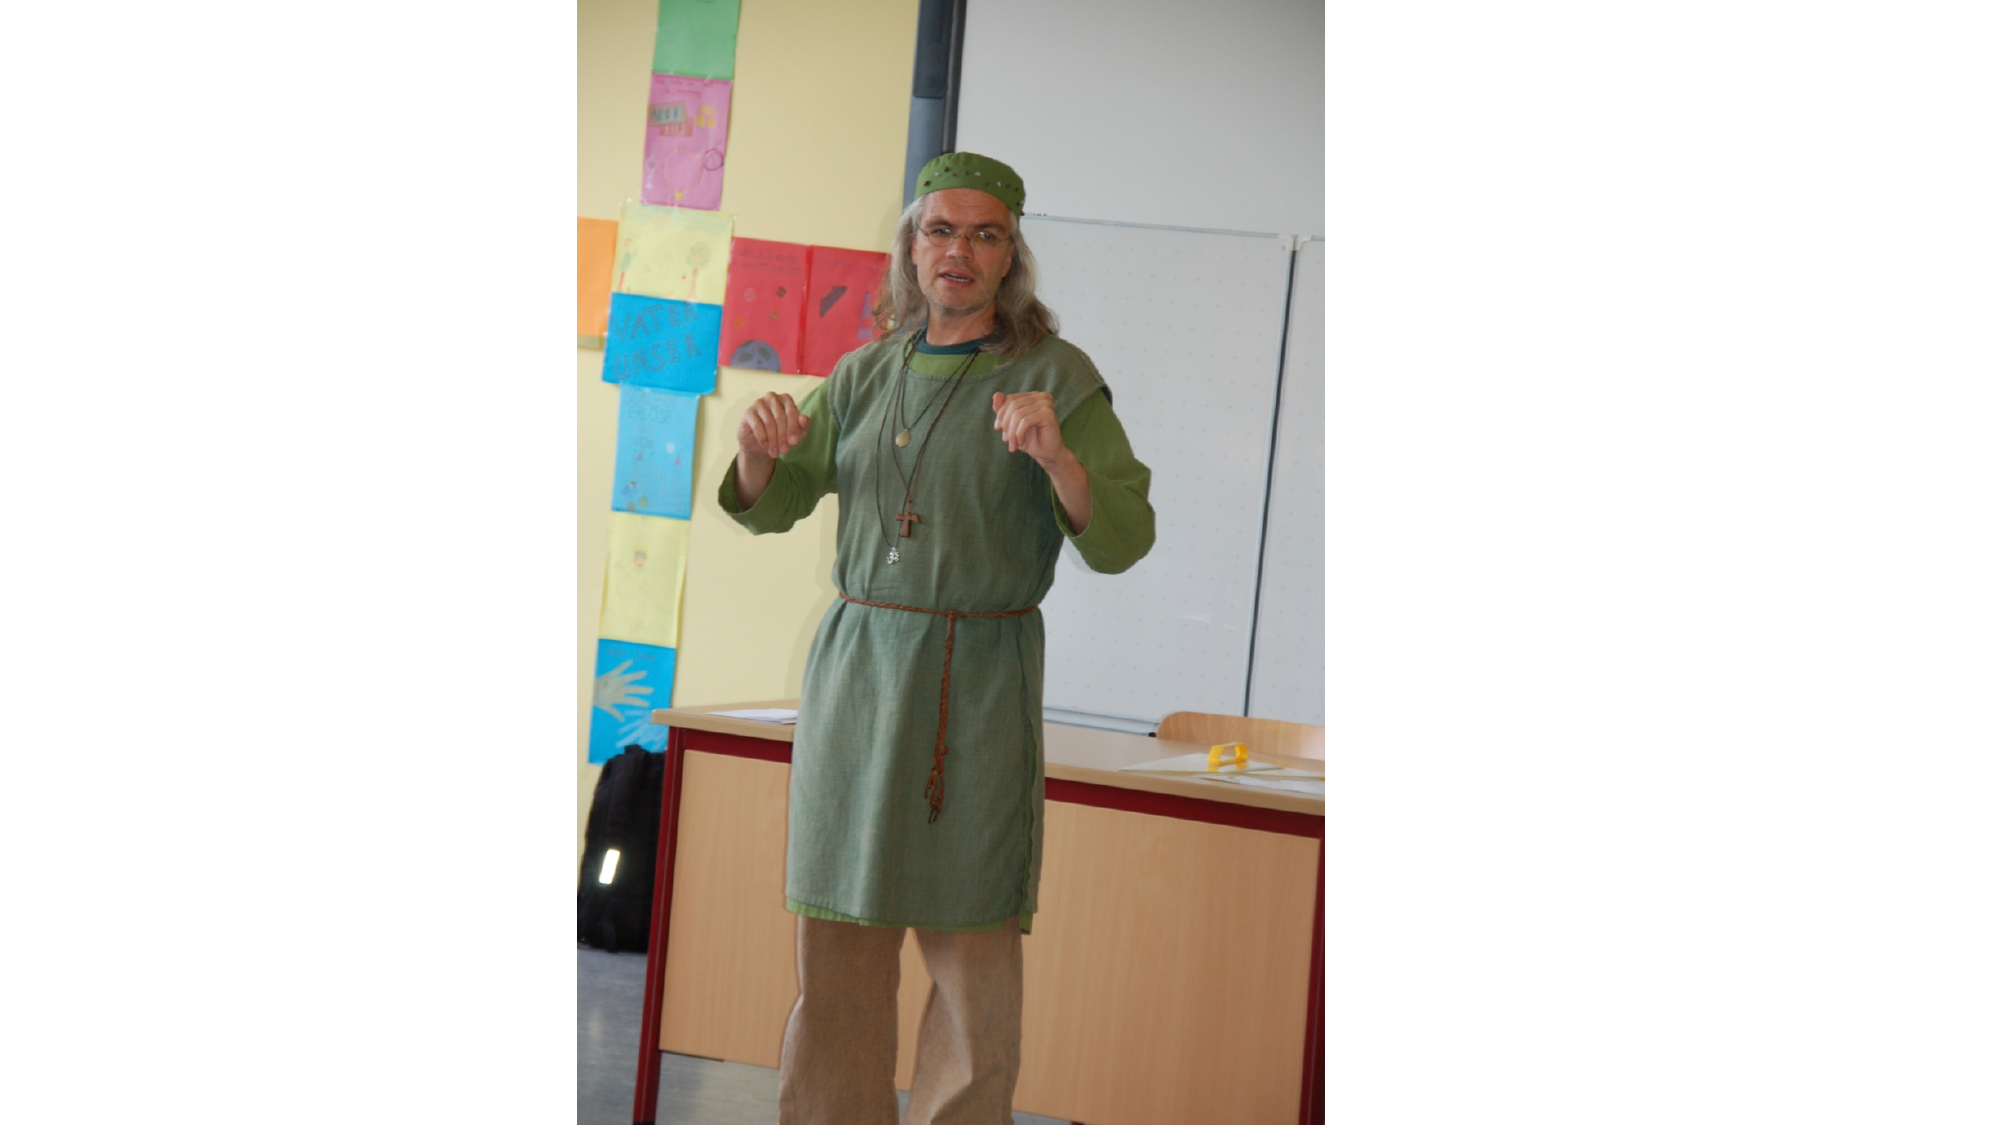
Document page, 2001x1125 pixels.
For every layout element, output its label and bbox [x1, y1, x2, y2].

picture [388, 1, 1514, 1125]
